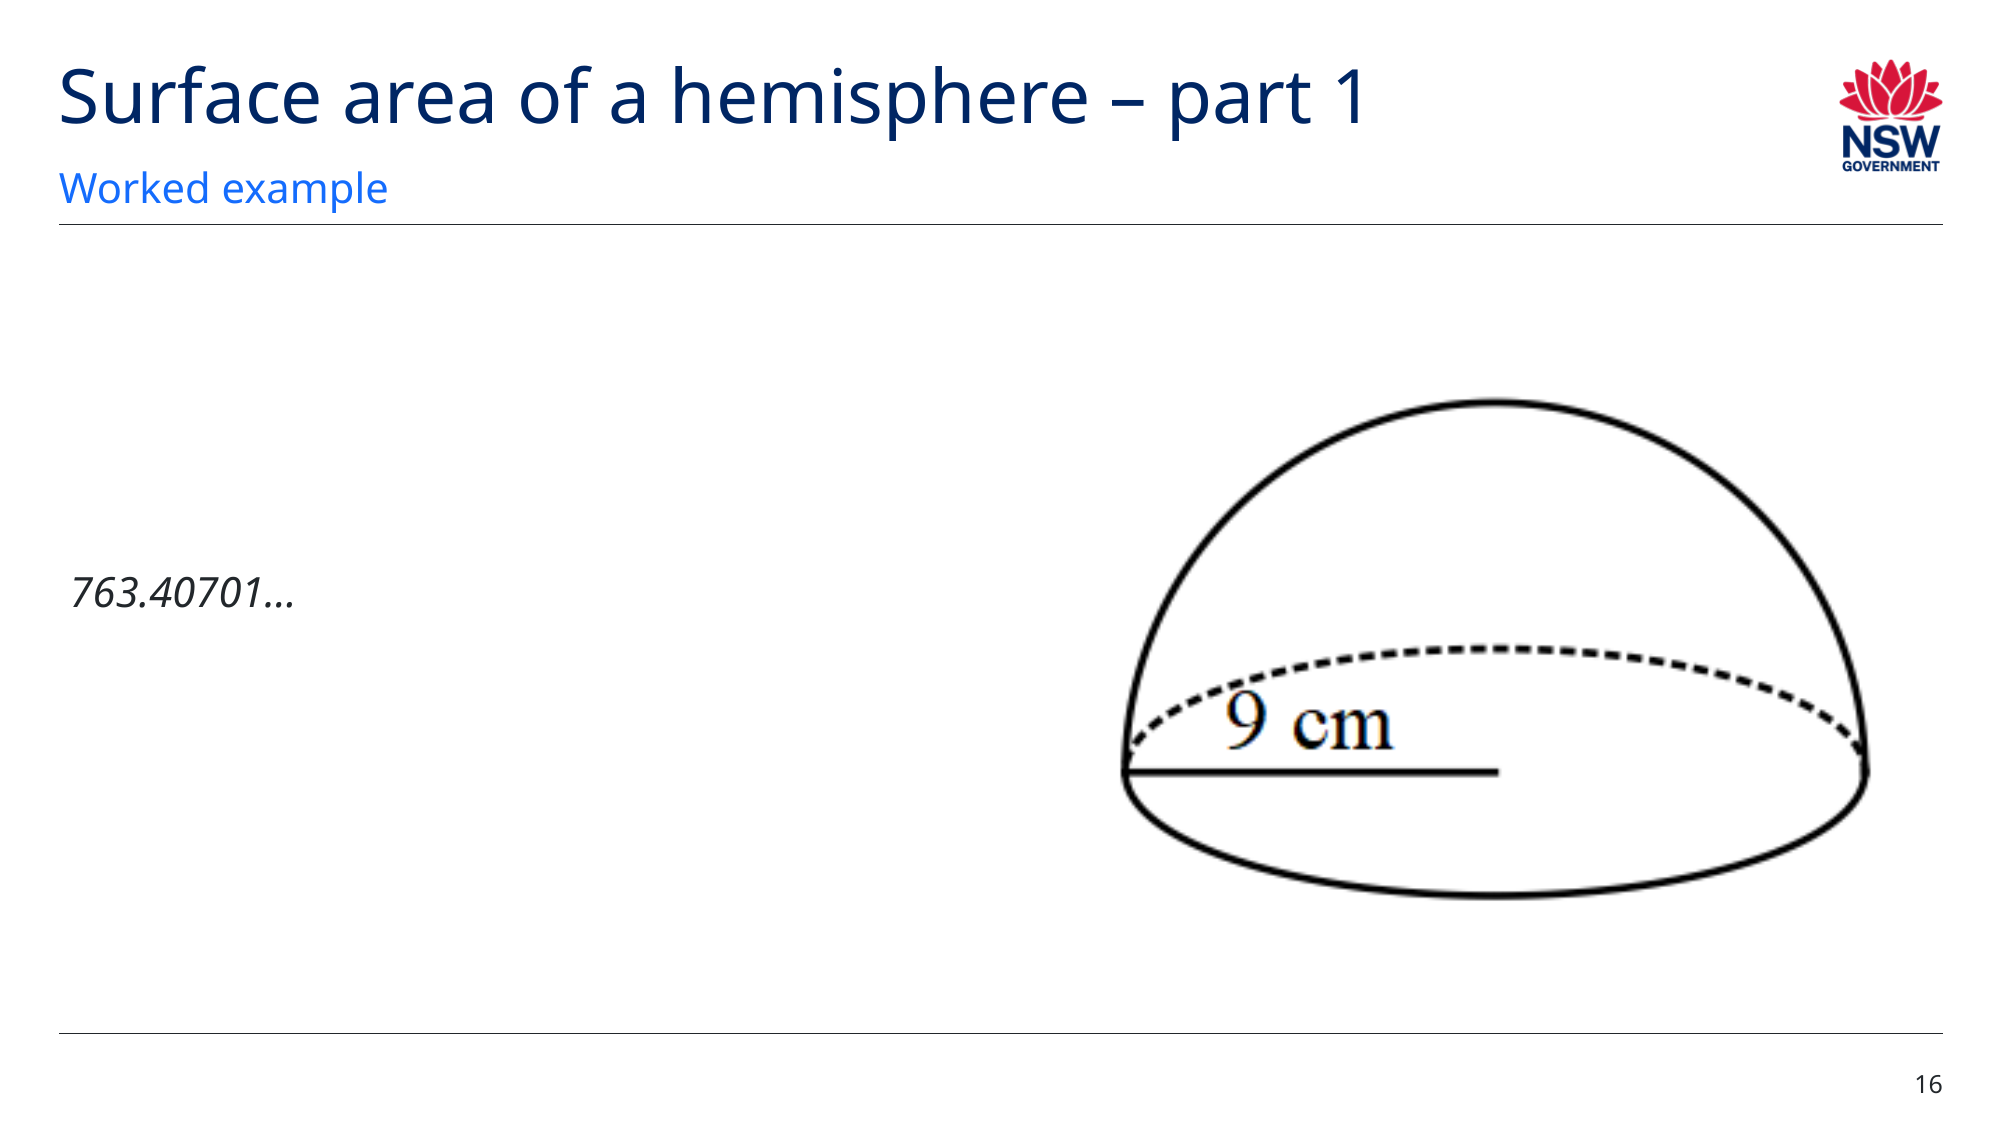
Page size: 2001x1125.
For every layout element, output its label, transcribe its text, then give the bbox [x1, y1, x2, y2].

picture [1077, 370, 1941, 929]
slide_number 16 [1824, 1068, 1943, 1099]
title Surface area of a hemisphere – part 1 [59, 59, 1713, 149]
list Worked example [59, 161, 1713, 212]
picture [1839, 59, 1943, 172]
